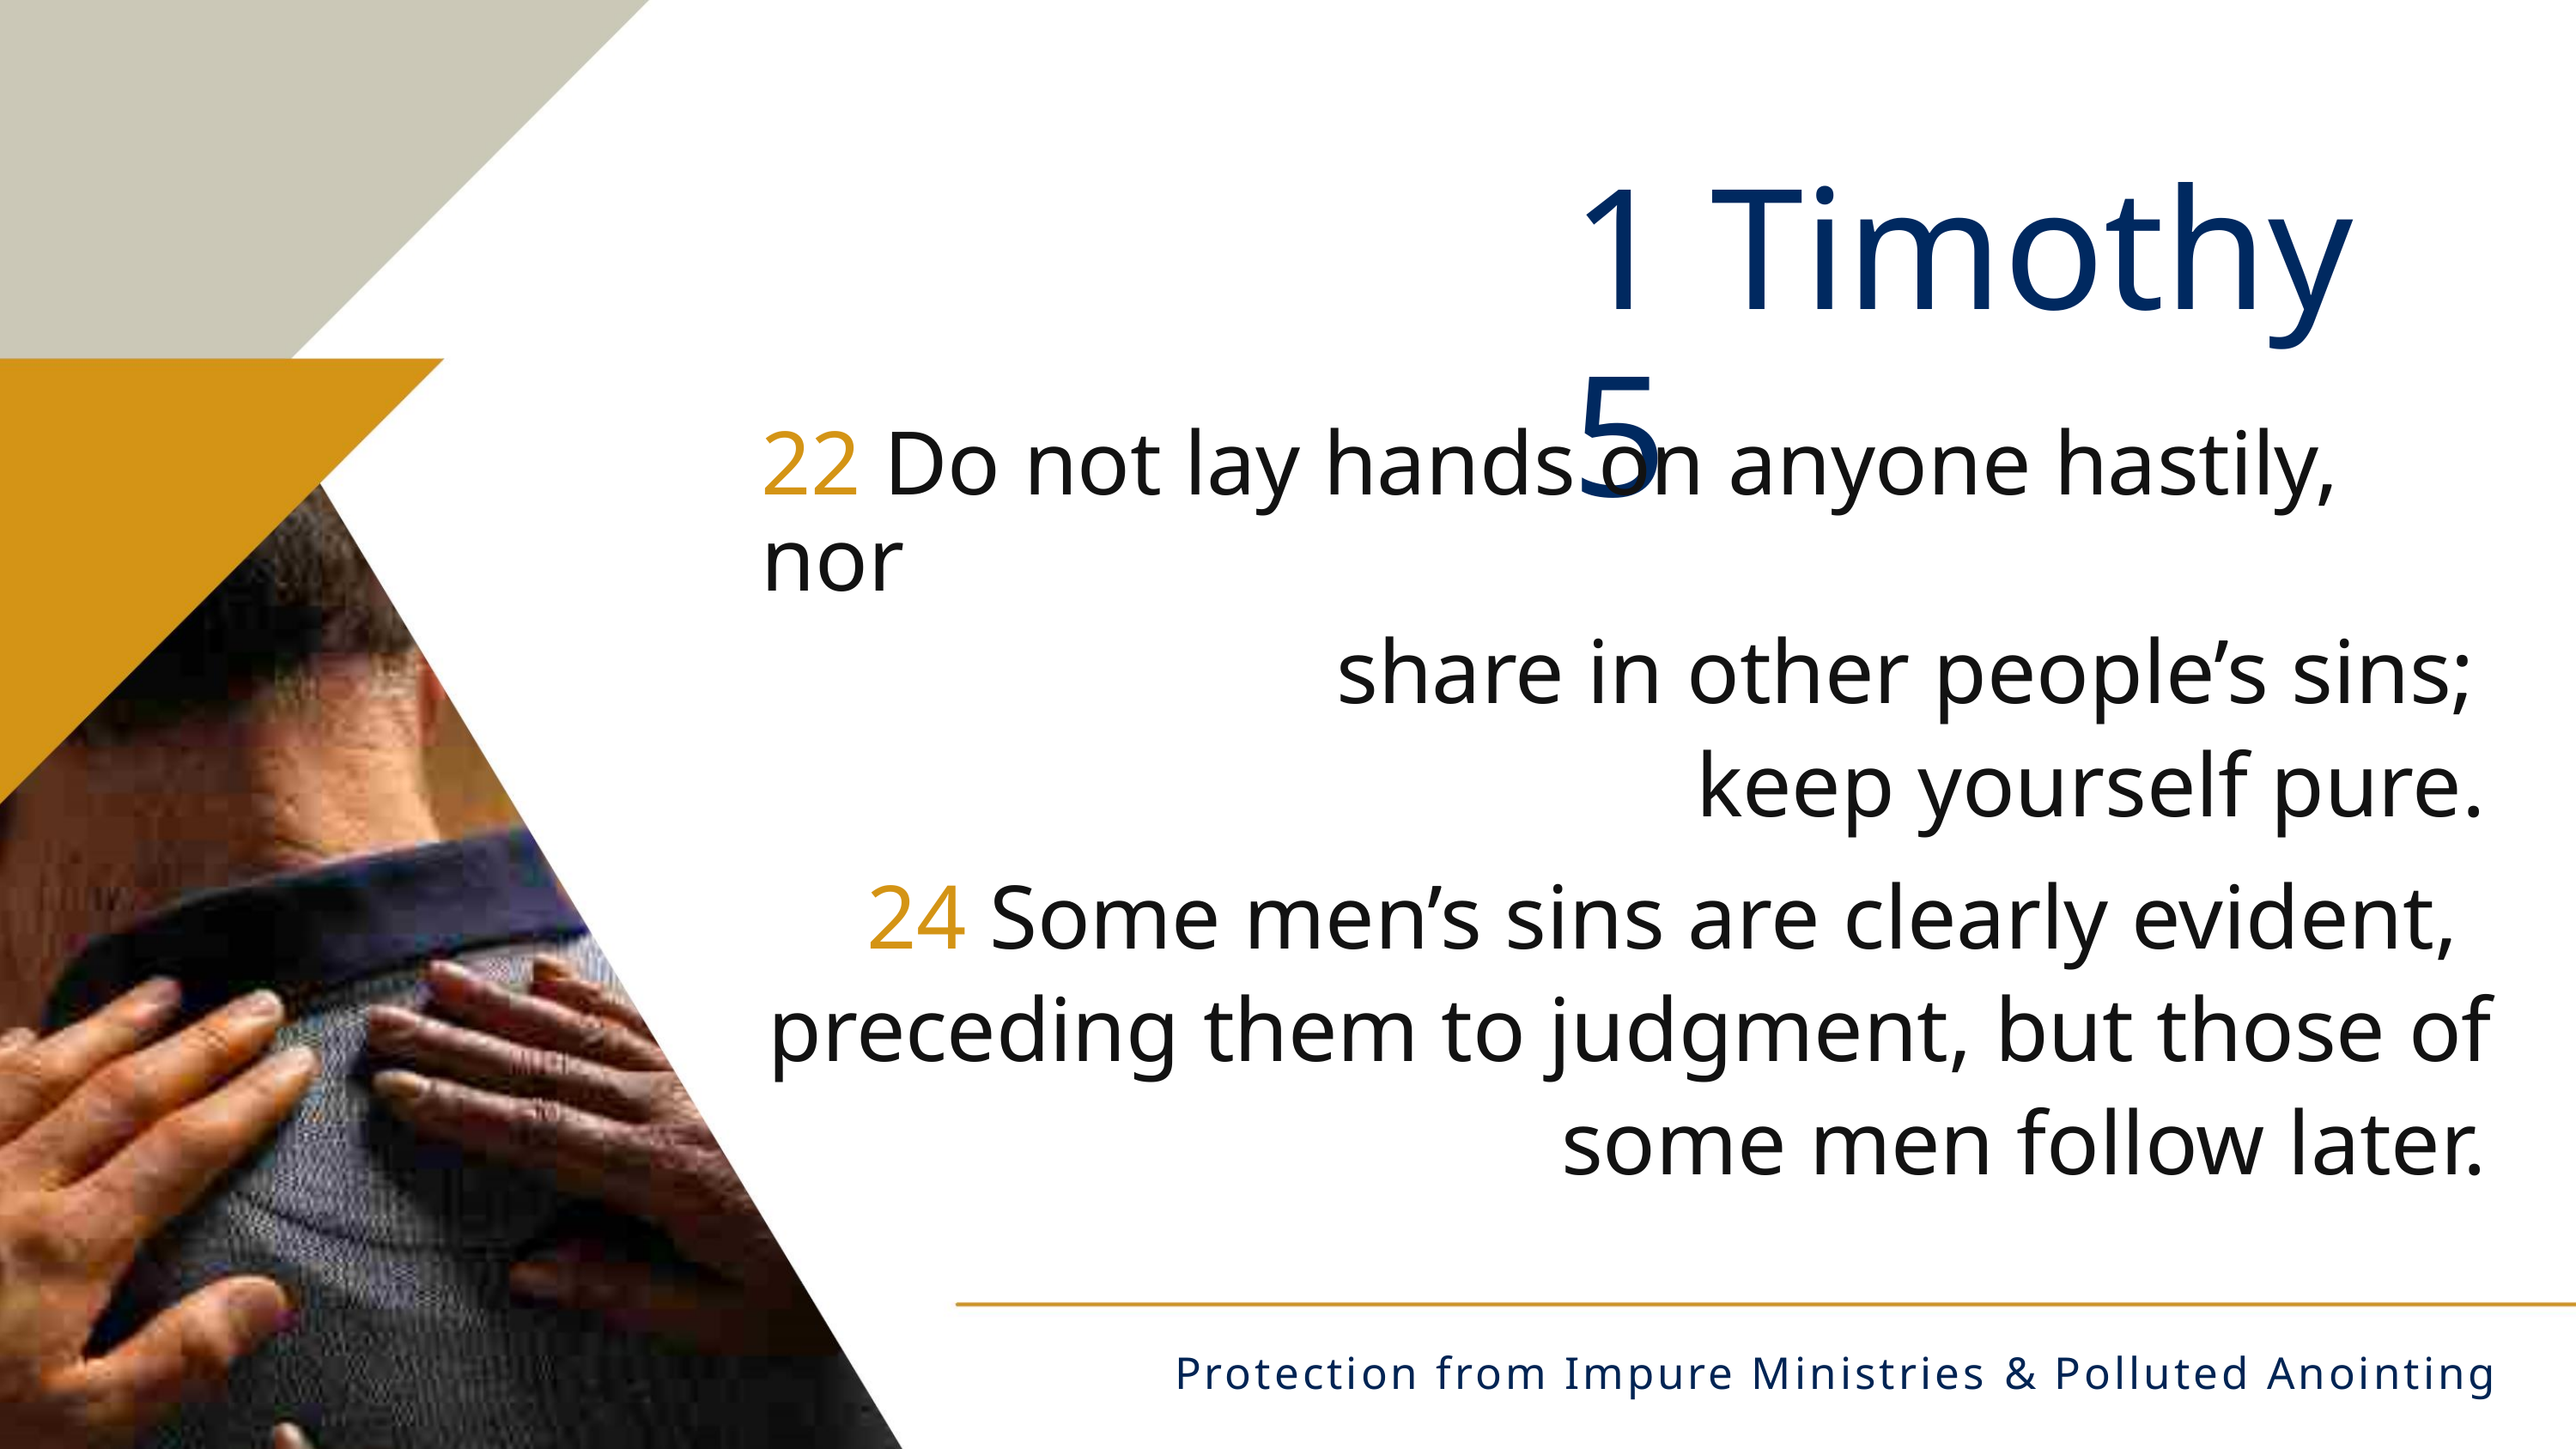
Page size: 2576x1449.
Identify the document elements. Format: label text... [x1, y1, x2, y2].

text_box 22 Do not lay hands on anyone hastily, nor share in other people’s sins; keep yourself pure. [761, 415, 2497, 835]
text_box Protection from Impure Ministries & Polluted Anointing [1175, 1349, 2503, 1399]
text_box 24 Some men’s sins are clearly evident, preceding them to judgment, but those of some men follow later. [768, 870, 2504, 1193]
text_box [0, 0, 2576, 1449]
text_box 1 Timothy 5 [1571, 155, 2467, 415]
